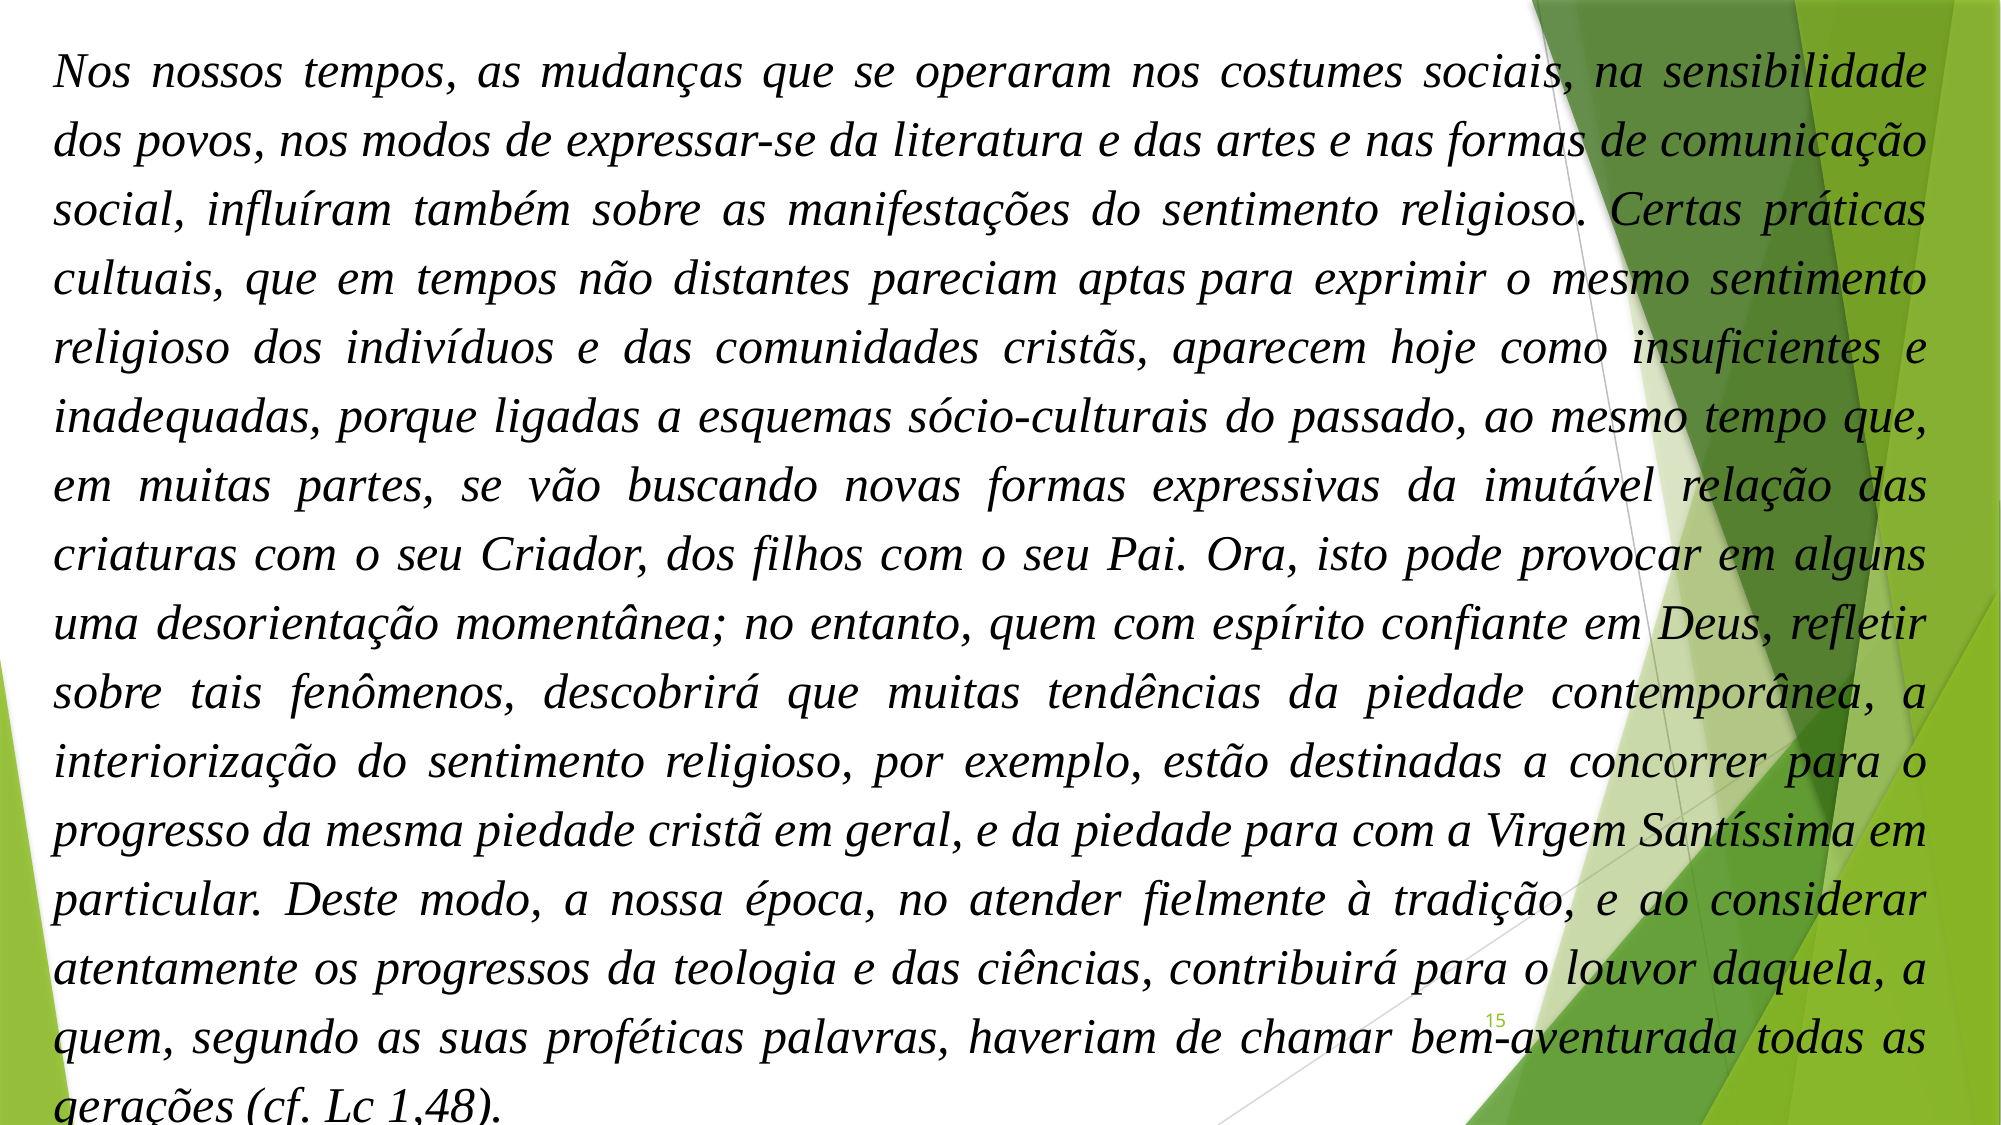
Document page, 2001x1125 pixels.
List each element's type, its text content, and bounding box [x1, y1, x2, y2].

slide_number 15 [1409, 991, 1522, 1051]
text_box Nos nossos tempos, as mudanças que se operaram nos costumes sociais, na sensibilidade dos povos, nos modos de expressar-se da literatura e das artes e nas formas de comunicação social, influíram também sobre as manifestações do sentimento religioso. Certas práticas cultuais, que em tempos não distantes pareciam aptas para exprimir o mesmo sentimento religioso dos indivíduos e das comunidades cristãs, aparecem hoje como insuficientes e inadequadas, porque ligadas a esquemas sócio-culturais do passado, ao mesmo tempo que, em muitas partes, se vão buscando novas formas expressivas da imutável relação das criaturas com o seu Criador, dos filhos com o seu Pai. Ora, isto pode provocar em alguns uma desorientação momentânea; no entanto, quem com espírito confiante em Deus, refletir sobre tais fenômenos, descobrirá que muitas tendências da piedade contemporânea, a interiorização do sentimento religioso, por exemplo, estão destinadas a concorrer para o progresso da mesma piedade cristã em geral, e da piedade para com a Virgem Santíssima em particular. Deste modo, a nossa época, no atender fielmente à tradição, e ao considerar atentamente os progressos da teologia e das ciências, contribuirá para o louvor daquela, a quem, segundo as suas proféticas palavras, haveriam de chamar bem-aventurada todas as gerações (cf. Lc 1,48). [39, 21, 1944, 1125]
